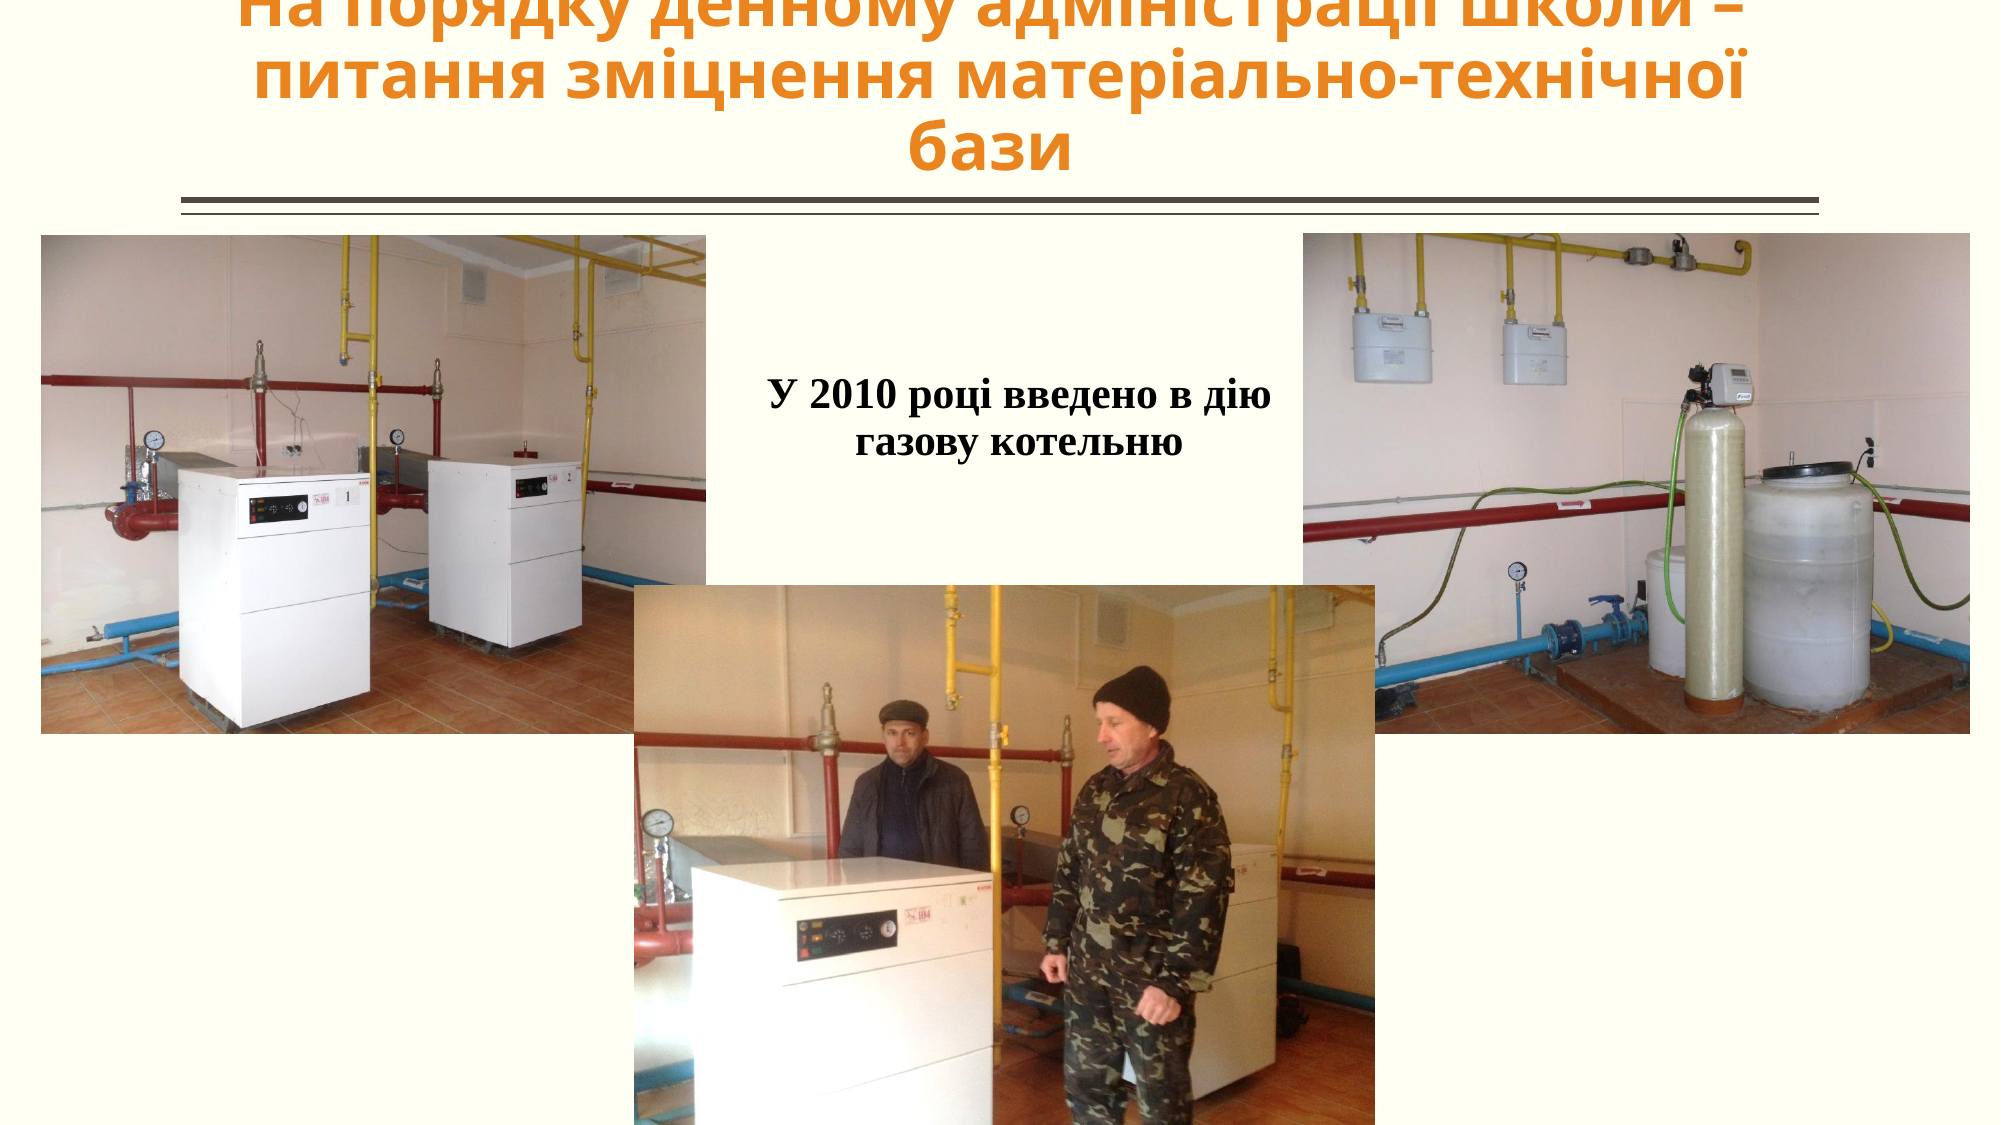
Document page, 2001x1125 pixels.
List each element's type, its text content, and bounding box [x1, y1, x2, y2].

picture [41, 233, 1970, 1125]
title На порядку денному адміністрації школи – питання зміцнення матеріально-технічної бази [181, 12, 1819, 193]
text_box У 2010 році введено в дію газову котельню [756, 339, 1282, 473]
